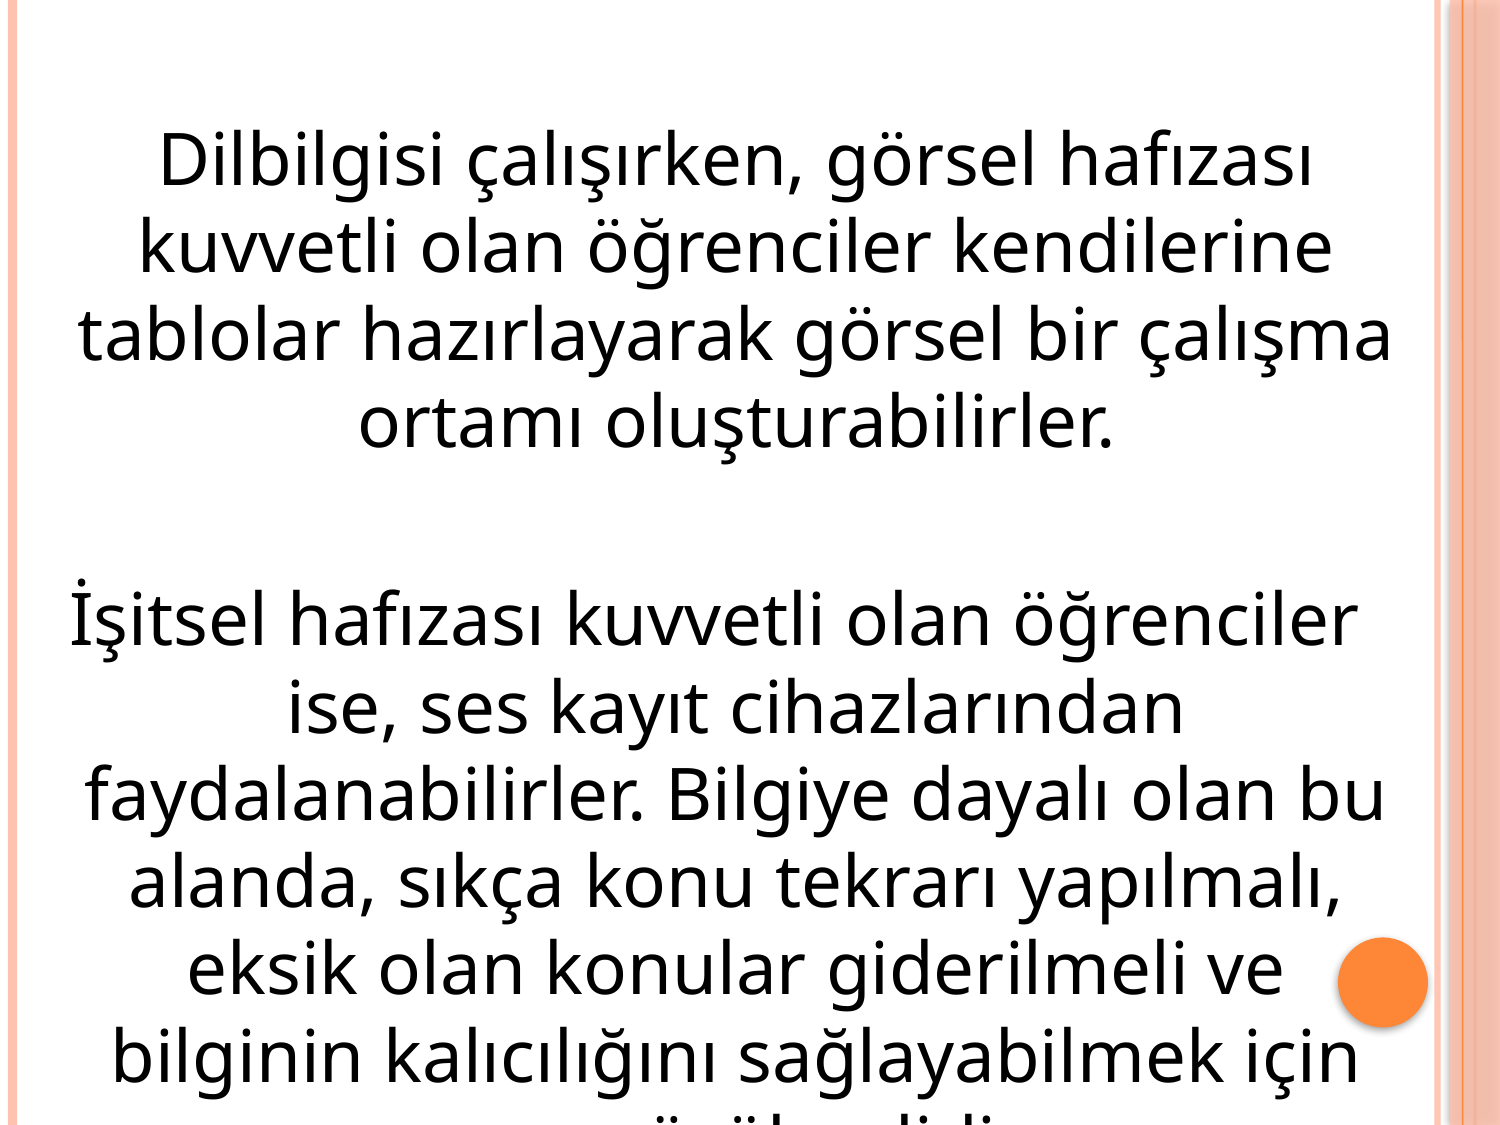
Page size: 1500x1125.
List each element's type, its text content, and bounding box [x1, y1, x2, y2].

list Dilbilgisi çalışırken, görsel hafızası kuvvetli olan öğrenciler kendilerine tablolar hazırlayarak görsel bir çalışma ortamı oluşturabilirler. İşitsel hafızası kuvvetli olan öğrenciler ise, ses kayıt cihazlarından faydalanabilirler. Bilgiye dayalı olan bu alanda, sıkça konu tekrarı yapılmalı, eksik olan konular giderilmeli ve bilginin kalıcılığını sağlayabilmek için soru çözülmelidir. [0, 105, 1430, 1125]
